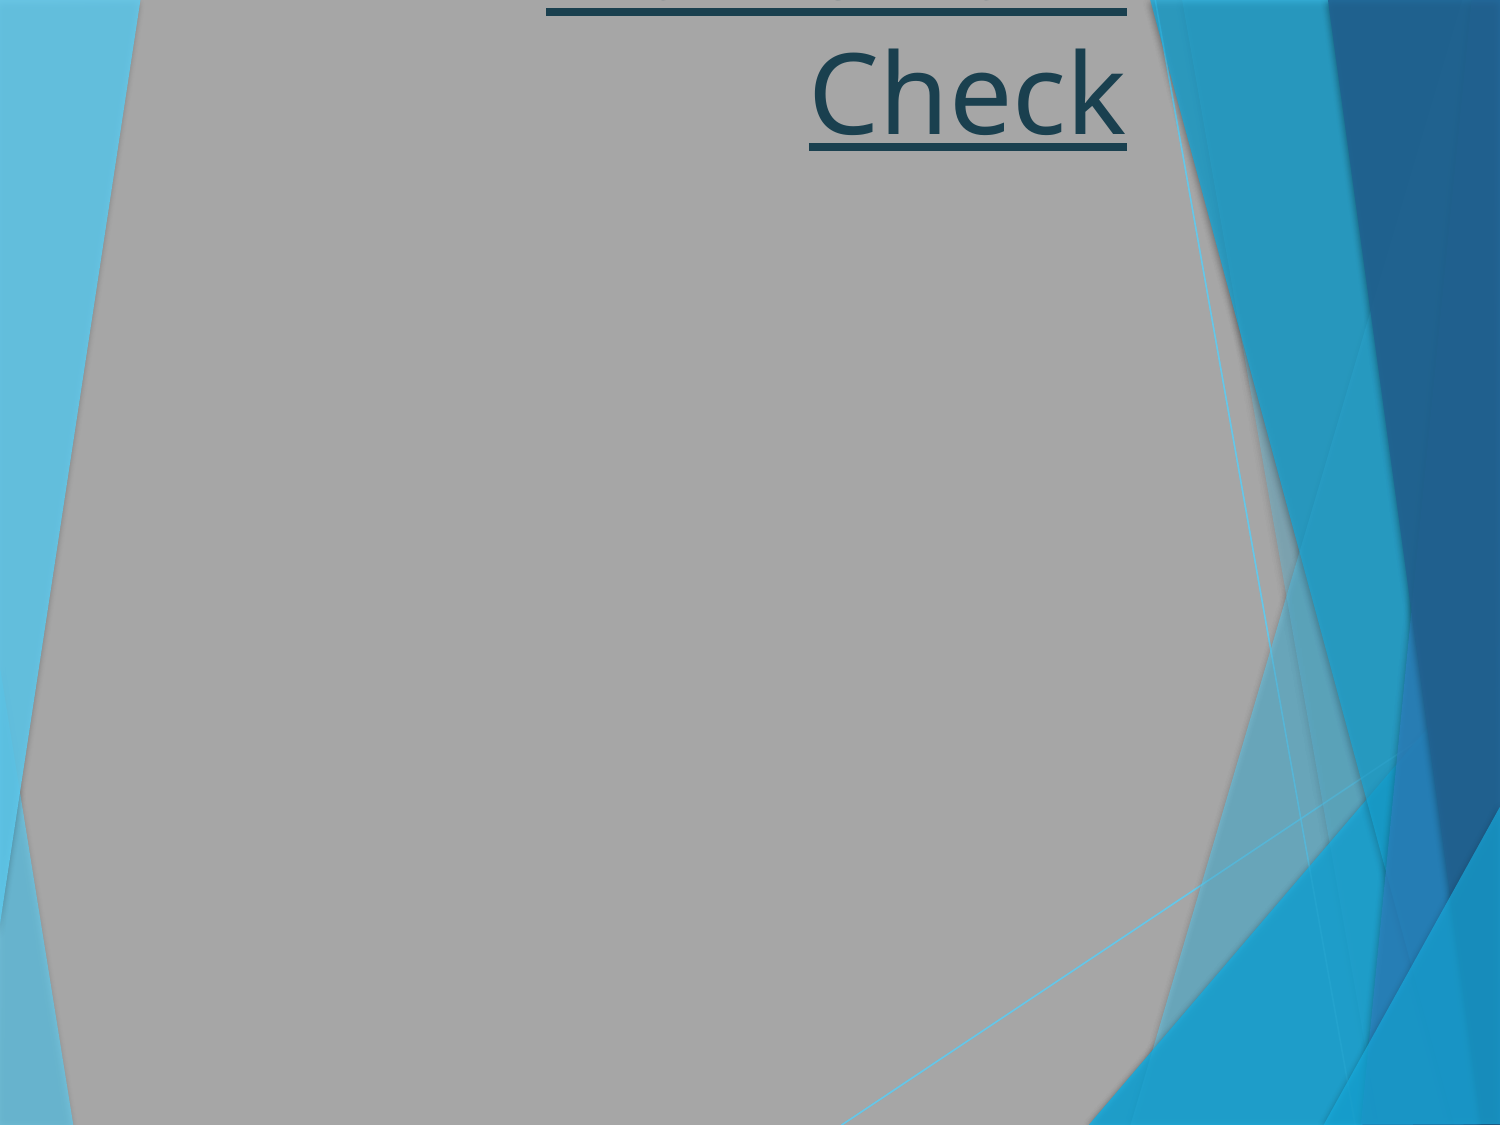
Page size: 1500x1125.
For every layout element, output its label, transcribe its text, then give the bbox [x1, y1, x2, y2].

title Homework Check [186, 0, 1142, 165]
